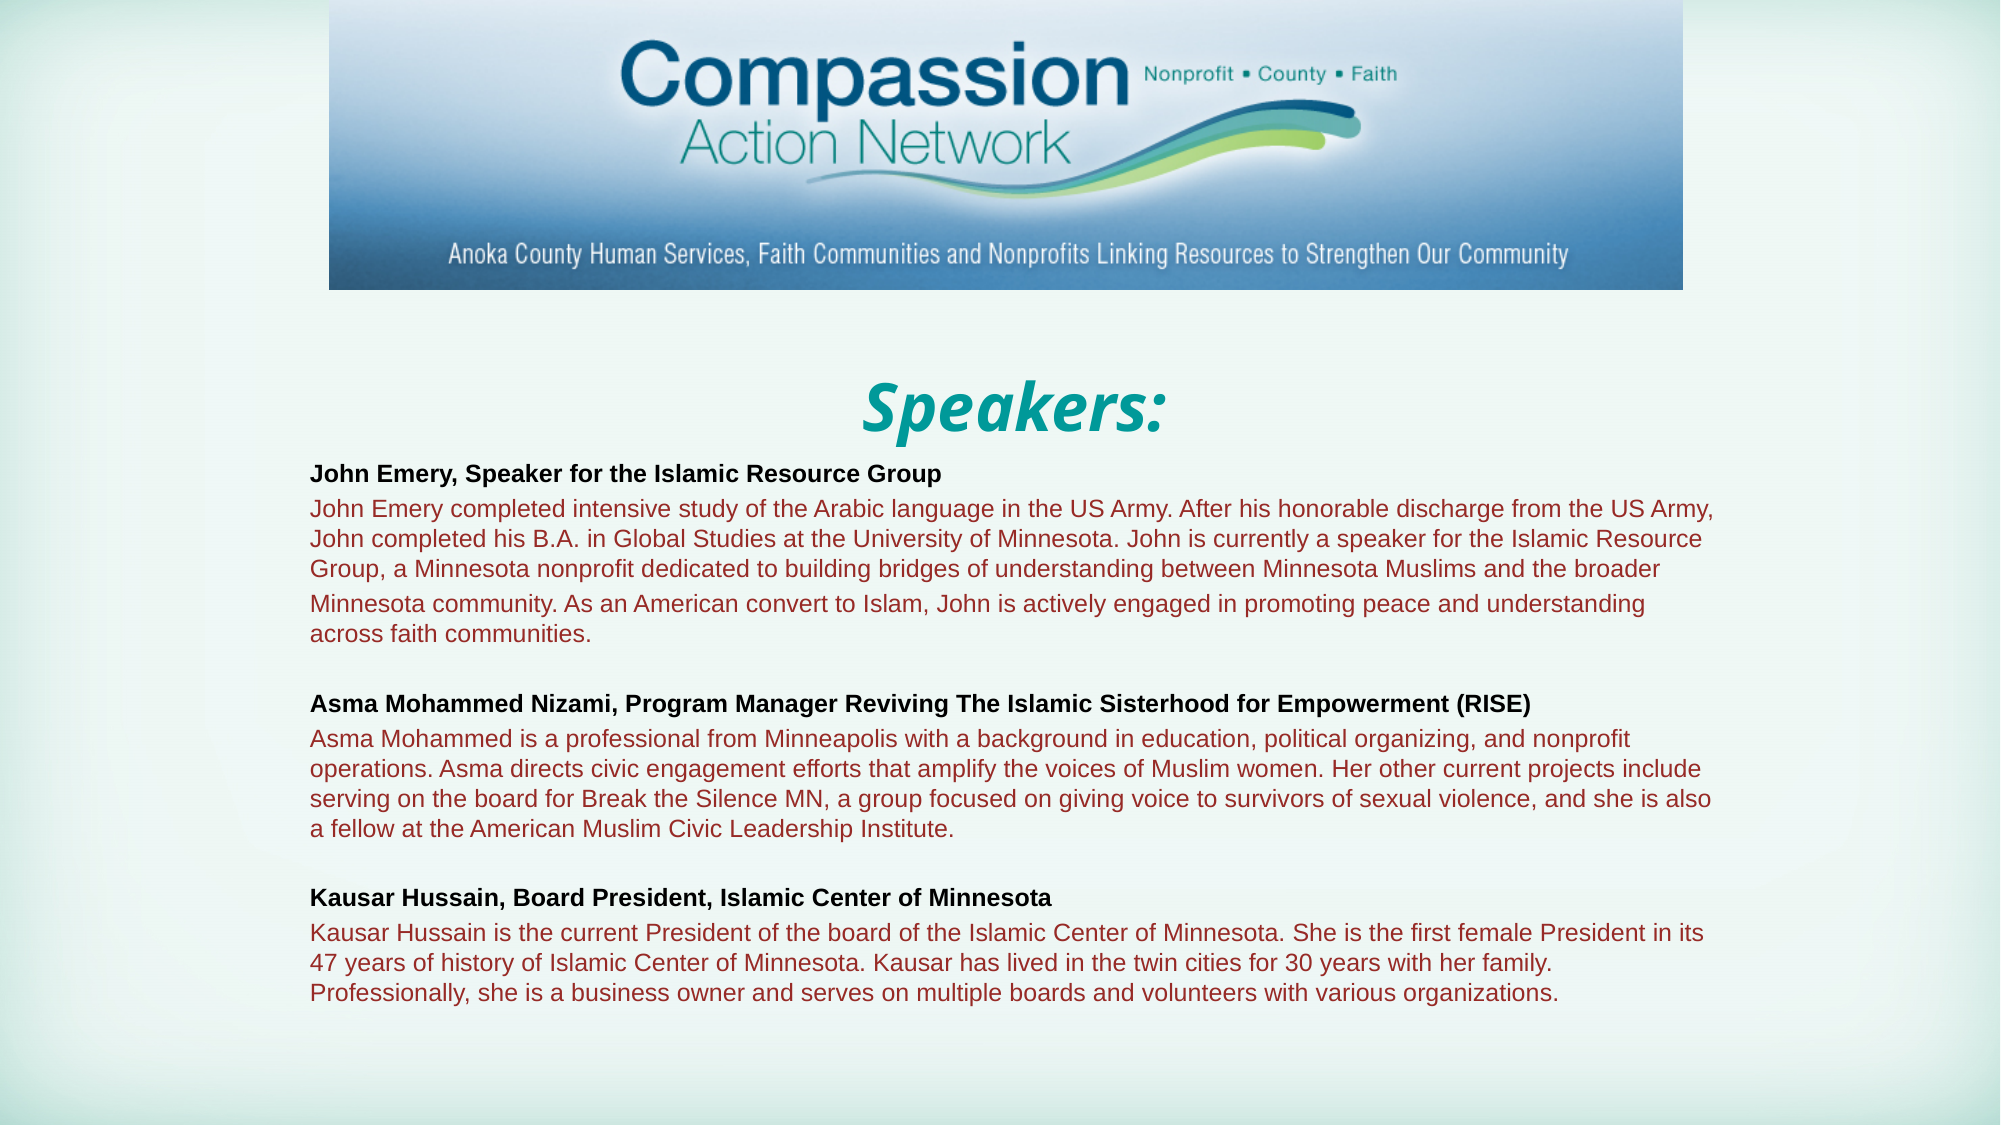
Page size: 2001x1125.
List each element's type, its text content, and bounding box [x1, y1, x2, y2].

list Speakers: John Emery, Speaker for the Islamic Resource Group John Emery completed intensive study of the Arabic language in the US Army. After his honorable discharge from the US Army, John completed his B.A. in Global Studies at the University of Minnesota. John is currently a speaker for the Islamic Resource Group, a Minnesota nonprofit dedicated to building bridges of understanding between Minnesota Muslims and the broader Minnesota community. As an American convert to Islam, John is actively engaged in promoting peace and understanding across faith communities. Asma Mohammed Nizami, Program Manager Reviving The Islamic Sisterhood for Empowerment (RISE) Asma Mohammed is a professional from Minneapolis with a background in education, political organizing, and nonprofit operations. Asma directs civic engagement efforts that amplify the voices of Muslim women. Her other current projects include serving on the board for Break the Silence MN, a group focused on giving voice to survivors of sexual violence, and she is also a fellow at the American Muslim Civic Leadership Institute. Kausar Hussain, Board President, Islamic Center of Minnesota Kausar Hussain is the current President of the board of the Islamic Center of Minnesota. She is the first female President in its 47 years of history of Islamic Center of Minnesota. Kausar has lived in the twin cities for 30 years with her family. Professionally, she is a business owner and serves on multiple boards and volunteers with various organizations. [309, 291, 1720, 1104]
picture [0, 0, 2001, 1125]
